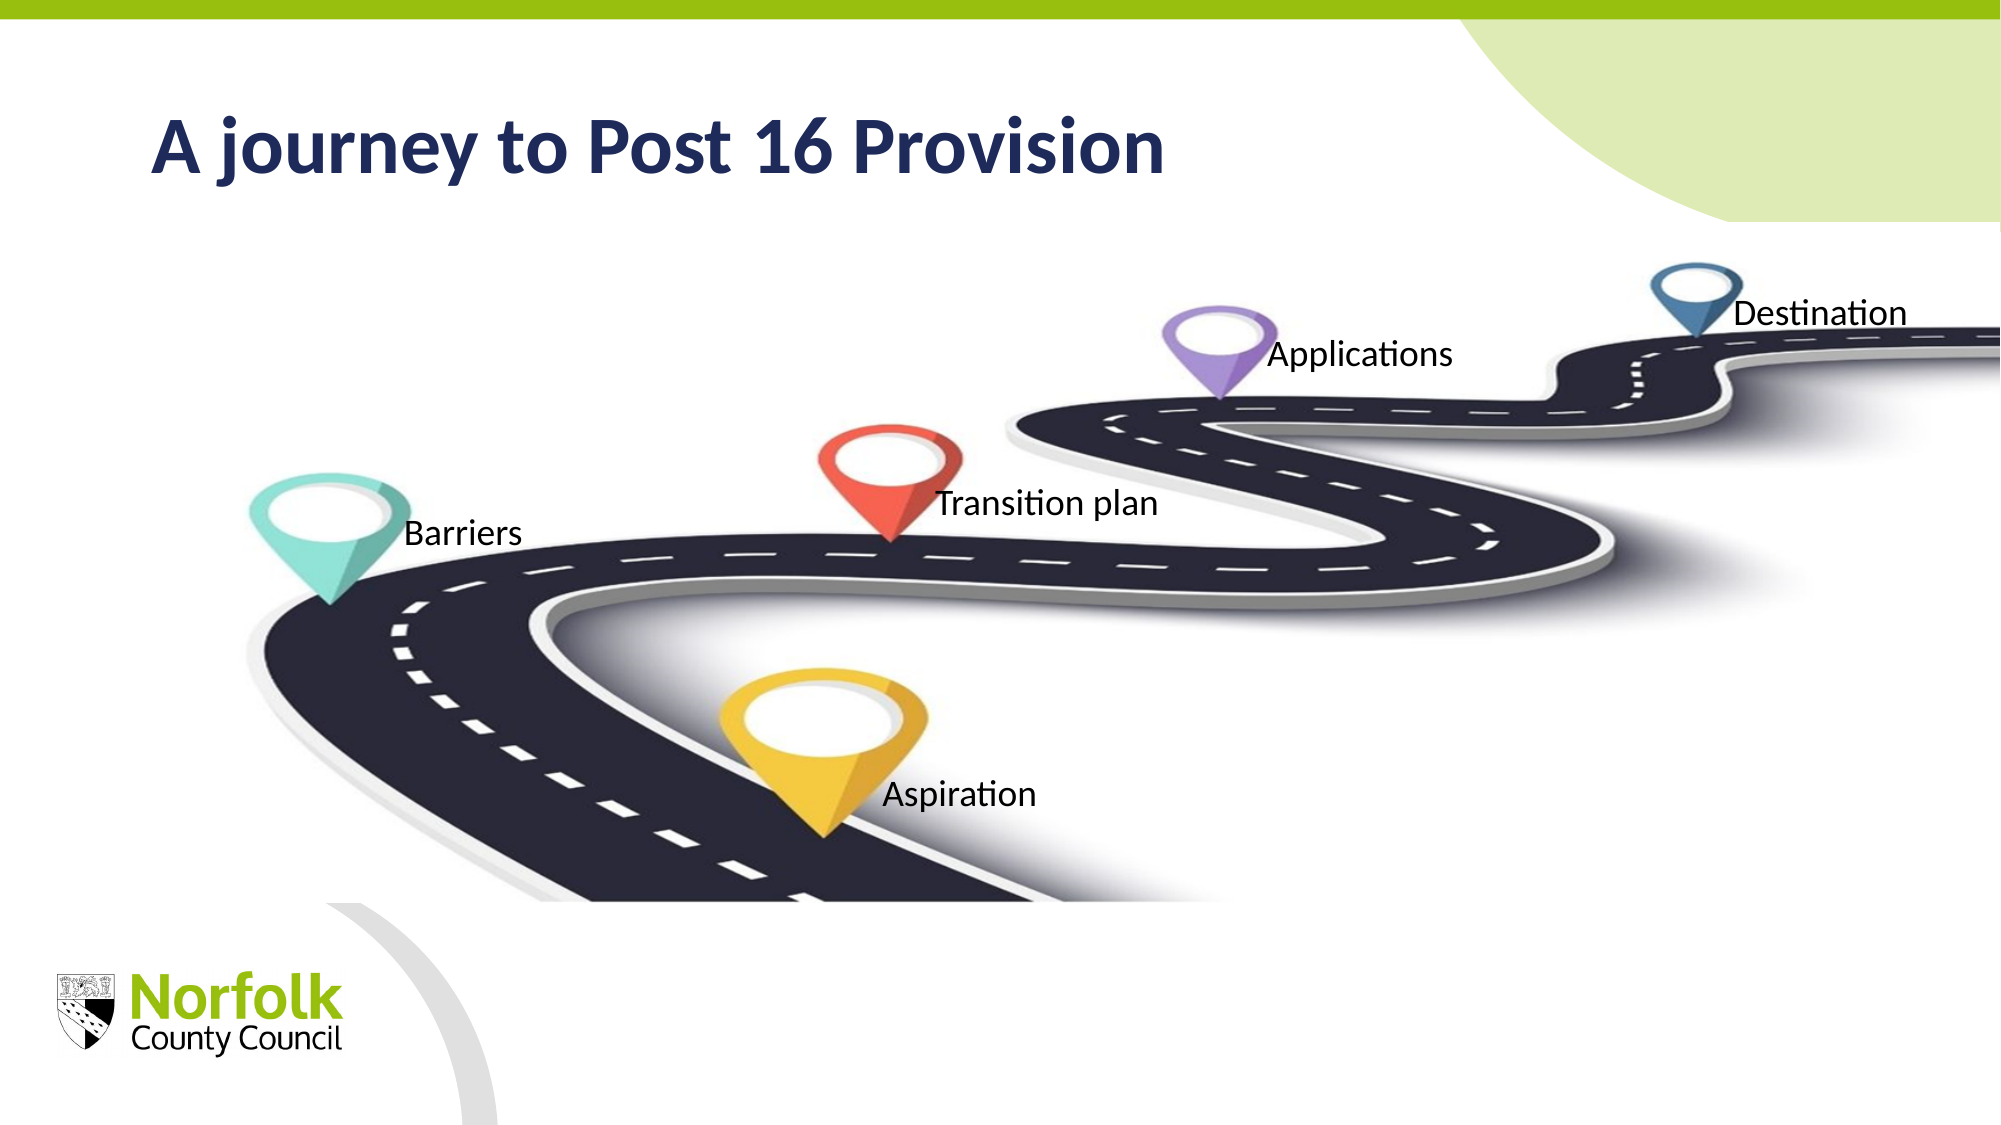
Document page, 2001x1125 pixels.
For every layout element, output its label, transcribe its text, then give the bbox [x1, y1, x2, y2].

title A journey to Post 16 Provision [136, 95, 1790, 200]
picture [0, 222, 2000, 903]
picture [53, 968, 347, 1060]
